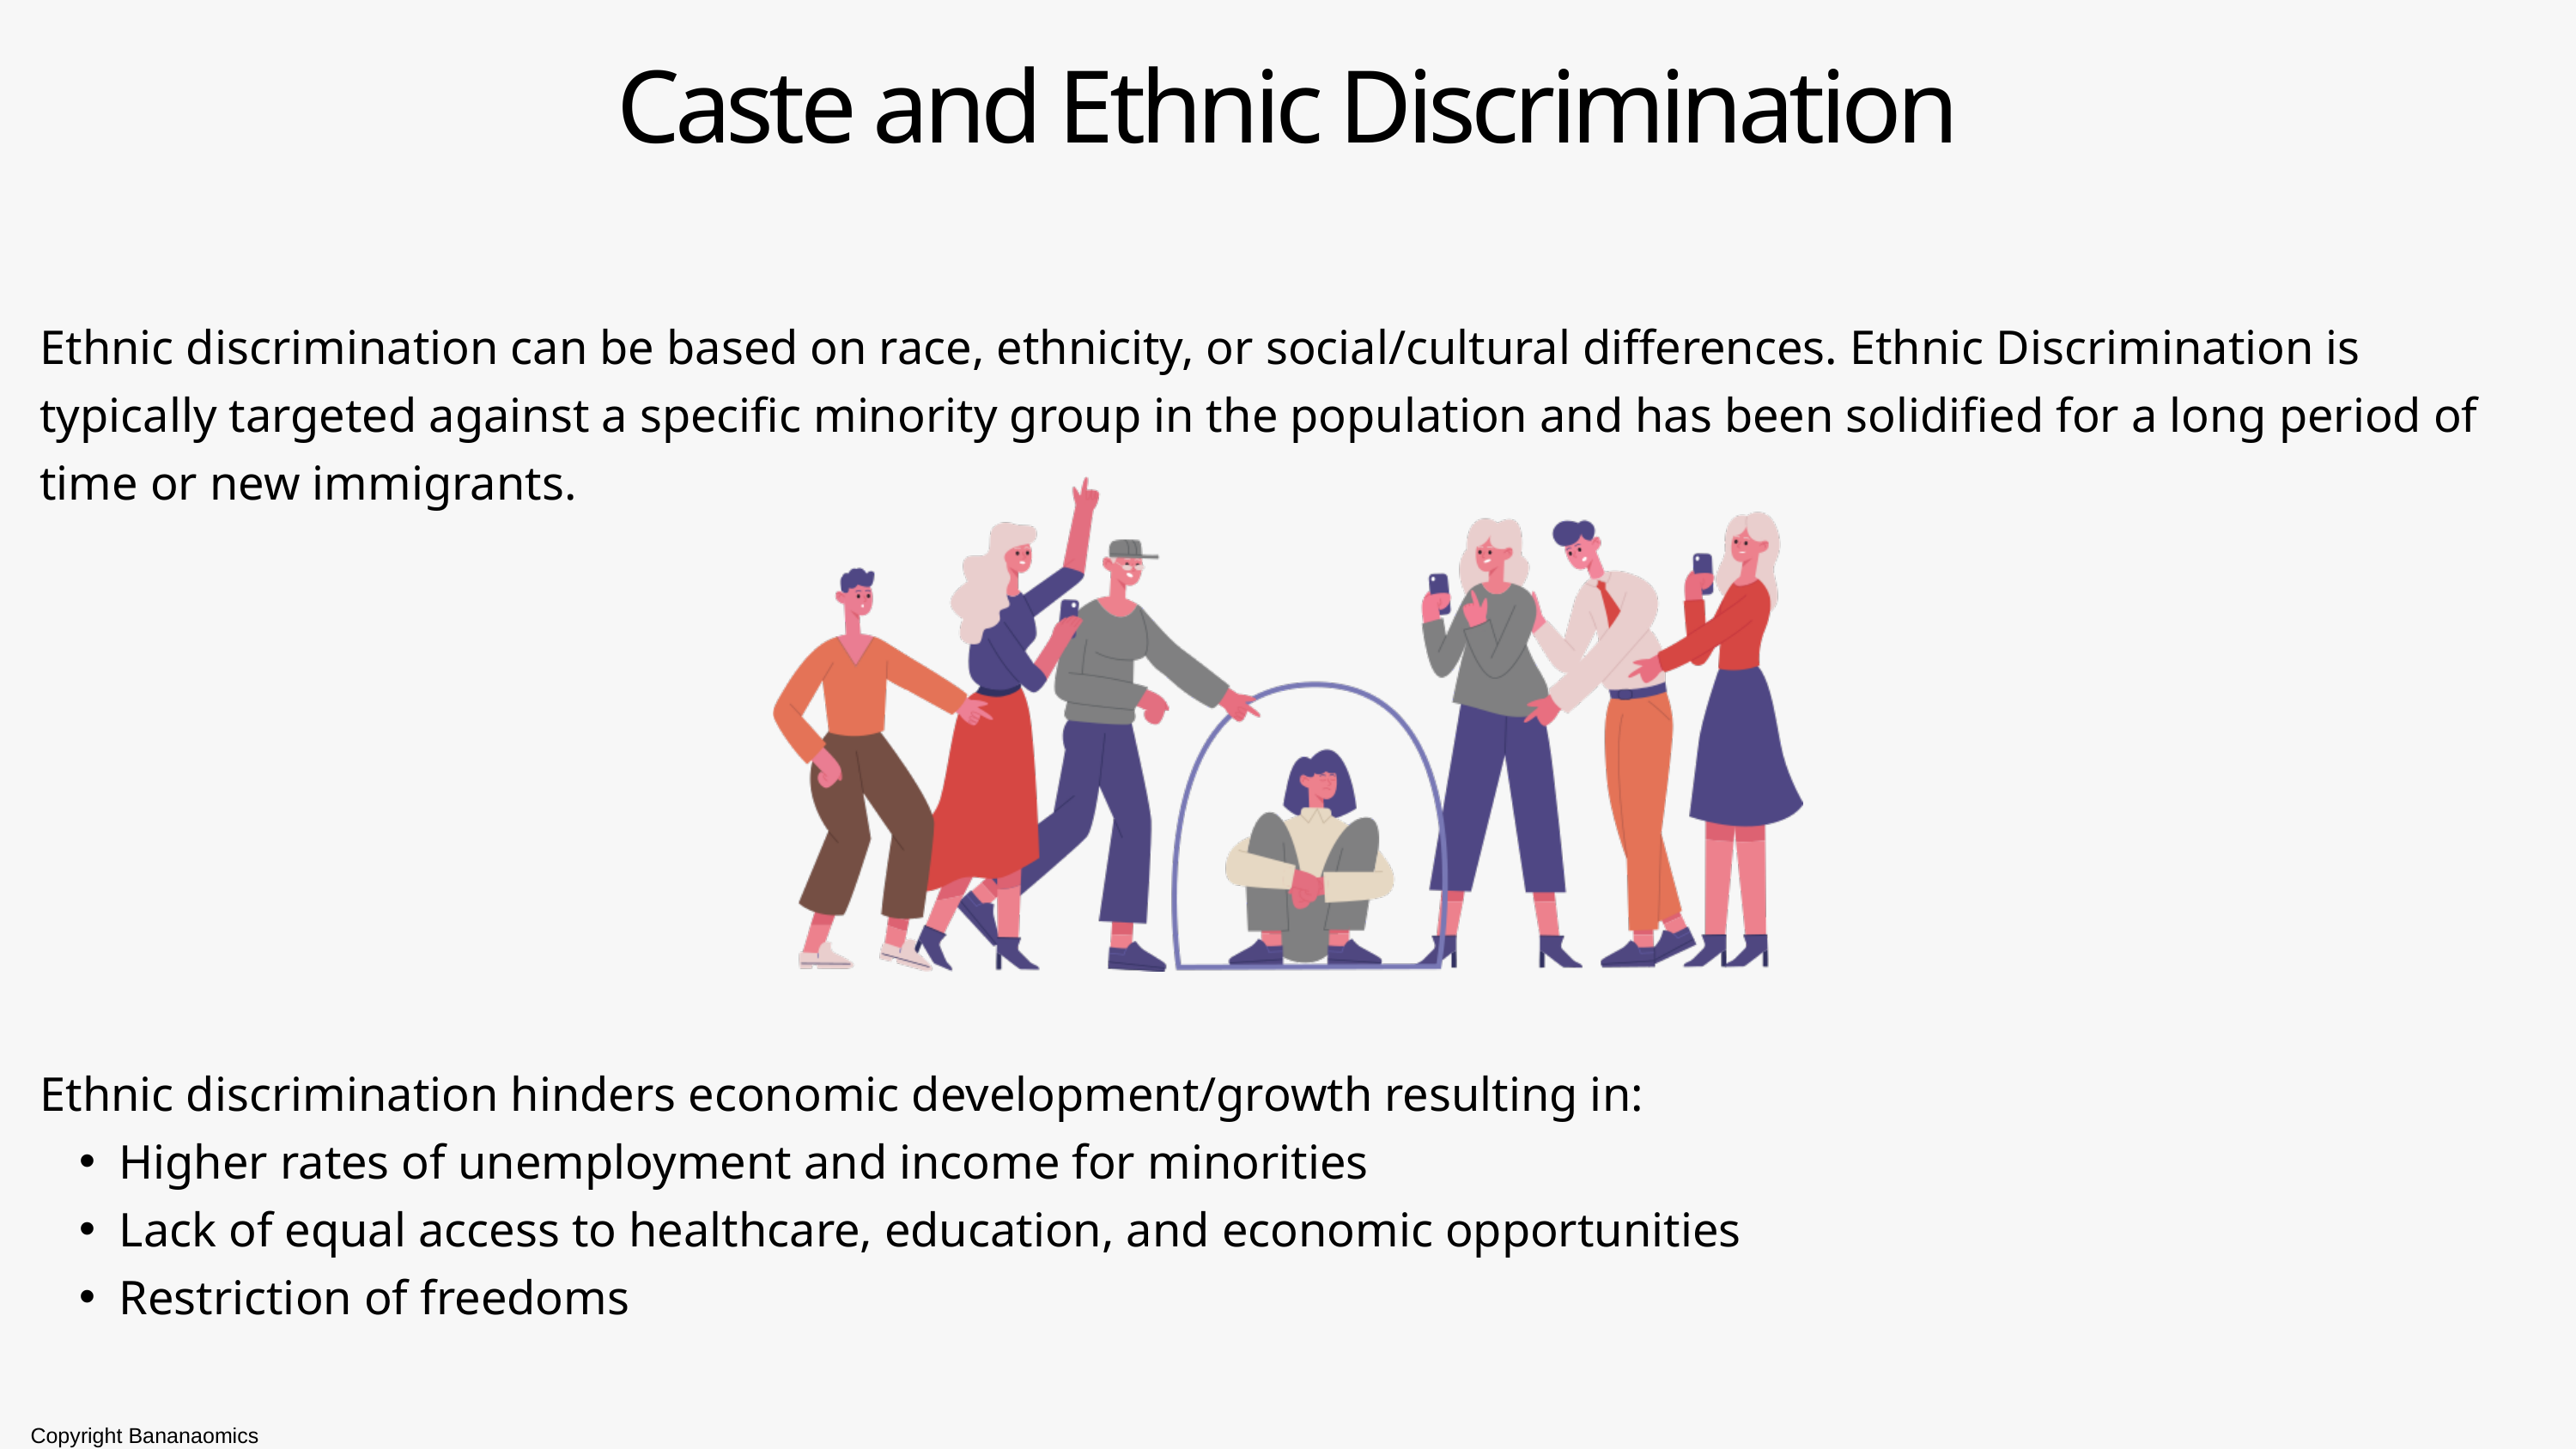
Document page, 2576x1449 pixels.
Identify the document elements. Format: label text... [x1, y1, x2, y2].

text_box Caste and Ethnic Discrimination [136, 68, 2439, 164]
picture [772, 476, 1804, 972]
text_box Copyright Bananaomics [0, 1417, 553, 1448]
text_box Ethnic discrimination can be based on race, ethnicity, or social/cultural differences. Ethnic Discrimination is typically targeted against a specific minority group in the population and has been solidified for a long period of time or new immigrants. Ethnic discrimination hinders economic development/growth resulting in: Higher rates of unemployment and income for minorities Lack of equal access to healthcare, education, and economic opportunities Restriction of freedoms [39, 306, 2537, 1325]
